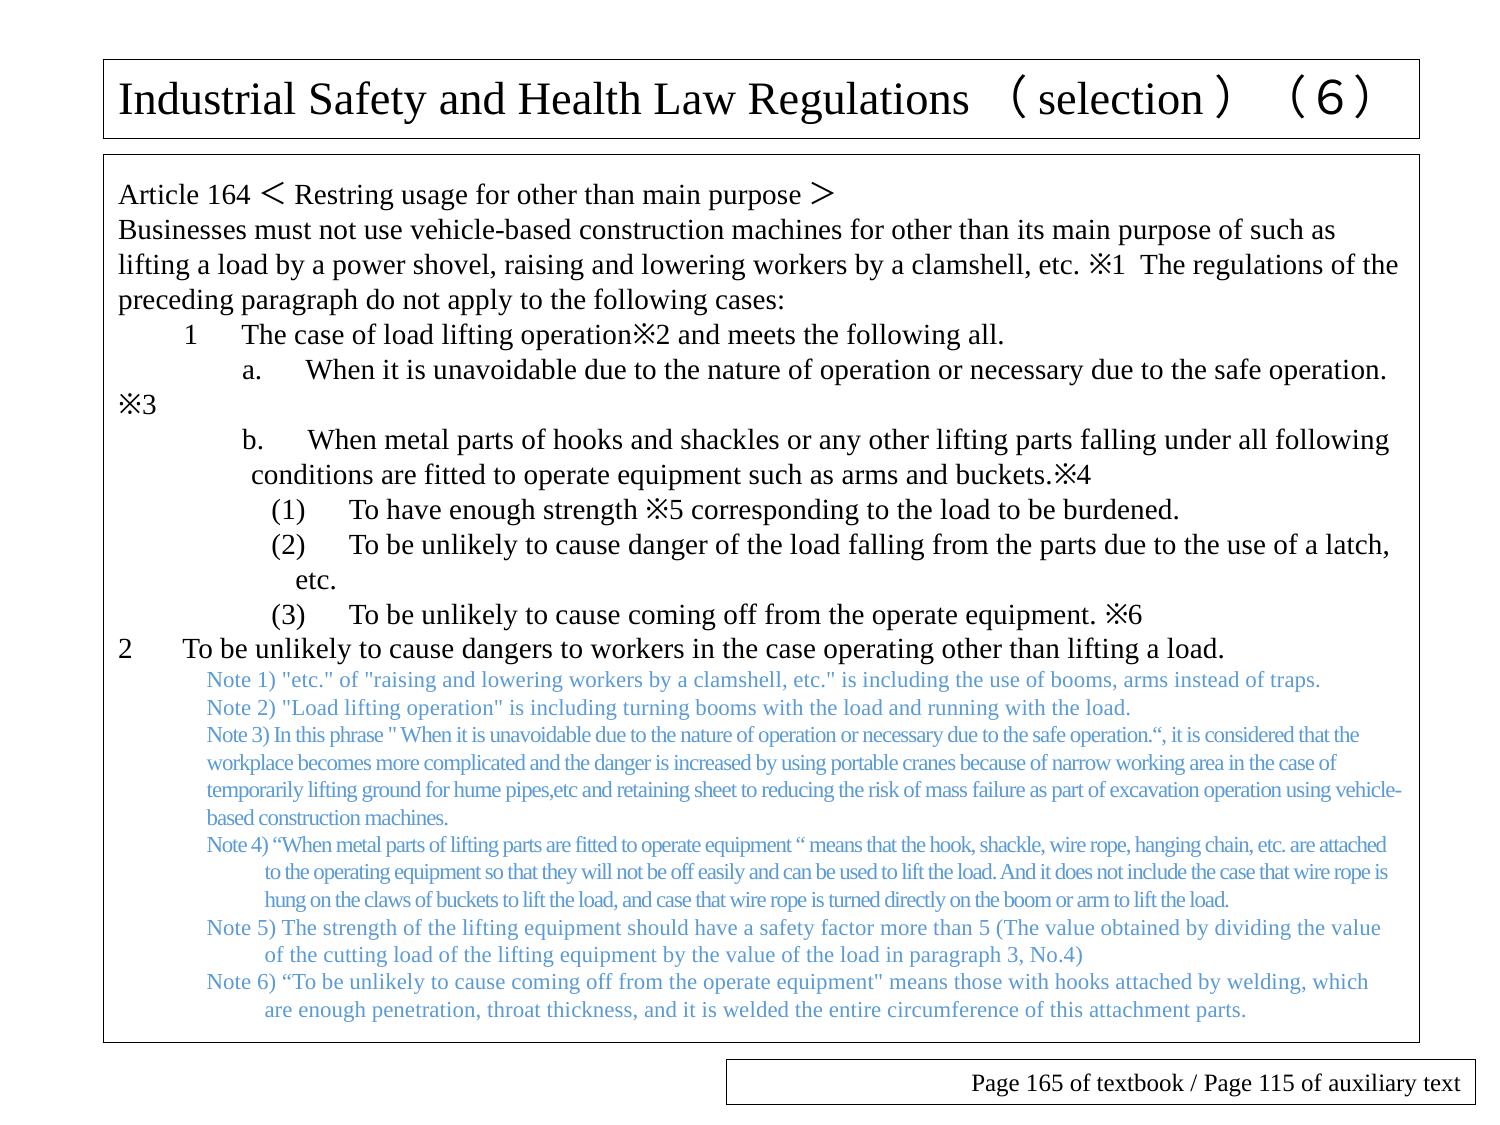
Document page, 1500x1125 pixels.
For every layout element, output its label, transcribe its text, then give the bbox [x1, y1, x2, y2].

text_box Page 165 of textbook / Page 115 of auxiliary text [726, 1059, 1476, 1105]
title Industrial Safety and Health Law Regulations（selection）（６） [103, 59, 1420, 139]
text_box Article 164＜Restring usage for other than main purpose＞ Businesses must not use vehicle-based construction machines for other than its main purpose of such as lifting a load by a power shovel, raising and lowering workers by a clamshell, etc. ※1 The regulations of the preceding paragraph do not apply to the following cases: 1 The case of load lifting operation※2 and meets the following all. a. When it is unavoidable due to the nature of operation or necessary due to the safe operation. ※3 b. When metal parts of hooks and shackles or any other lifting parts falling under all following conditions are fitted to operate equipment such as arms and buckets.※4 (1) To have enough strength ※5 corresponding to the load to be burdened. (2) To be unlikely to cause danger of the load falling from the parts due to the use of a latch, etc. (3) To be unlikely to cause coming off from the operate equipment. ※6 2 To be unlikely to cause dangers to workers in the case operating other than lifting a load. Note 1) "etc." of "raising and lowering workers by a clamshell, etc." is including the use of booms, arms instead of traps. Note 2) "Load lifting operation" is including turning booms with the load and running with the load. Note 3) In this phrase " When it is unavoidable due to the nature of operation or necessary due to the safe operation.“, it is considered that the workplace becomes more complicated and the danger is increased by using portable cranes because of narrow working area in the case of temporarily lifting ground for hume pipes,etc and retaining sheet to reducing the risk of mass failure as part of excavation operation using vehicle-based construction machines. Note 4) “When metal parts of lifting parts are fitted to operate equipment “ means that the hook, shackle, wire rope, hanging chain, etc. are attached to the operating equipment so that they will not be off easily and can be used to lift the load. And it does not include the case that wire rope is hung on the claws of buckets to lift the load, and case that wire rope is turned directly on the boom or arm to lift the load. Note 5) The strength of the lifting equipment should have a safety factor more than 5 (The value obtained by dividing the value of the cutting load of the lifting equipment by the value of the load in paragraph 3, No.4) Note 6) “To be unlikely to cause coming off from the operate equipment" means those with hooks attached by welding, which are enough penetration, throat thickness, and it is welded the entire circumference of this attachment parts. [103, 154, 1420, 1043]
